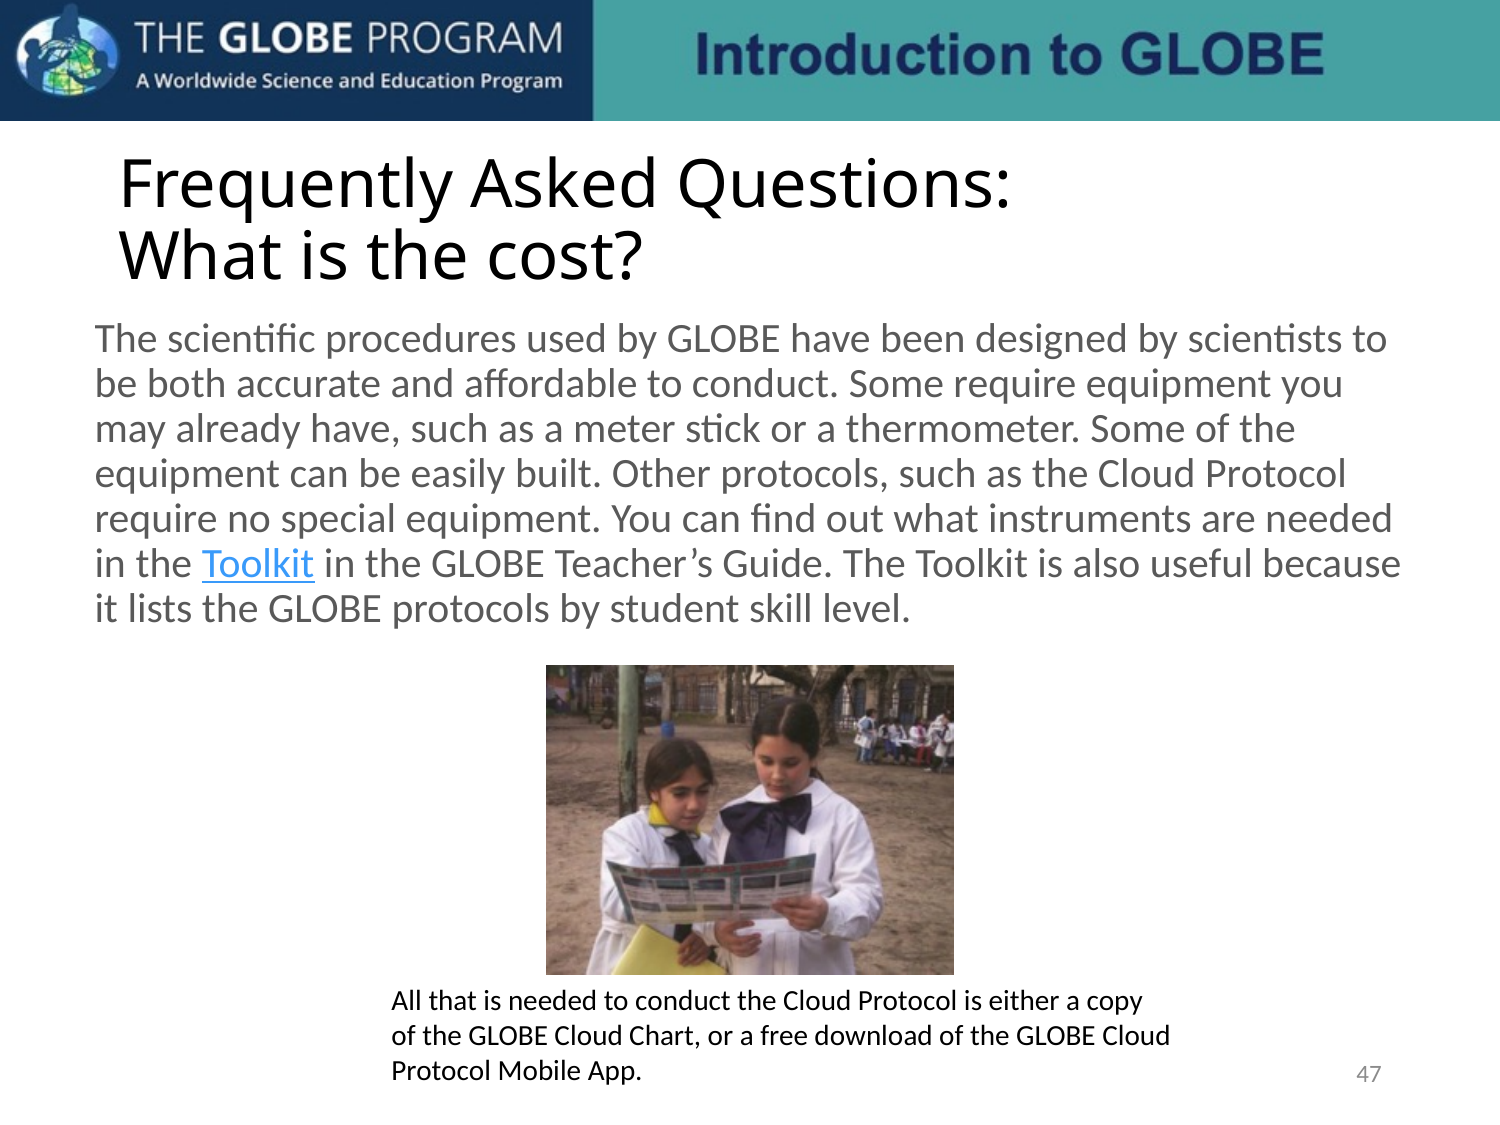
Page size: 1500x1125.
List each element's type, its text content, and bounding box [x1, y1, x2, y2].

picture [545, 665, 954, 975]
picture [0, 0, 1500, 121]
title Frequently Asked Questions: What is the cost? [103, 135, 1397, 308]
slide_number 46 [1059, 1042, 1397, 1103]
list The scientific procedures used by GLOBE have been designed by scientists to be both accurate and affordable to conduct. Some require equipment you may already have, such as a meter stick or a thermometer. Some of the equipment can be easily built. Other protocols, such as the Cloud Protocol require no special equipment. You can find out what instruments are needed in the Toolkit in the GLOBE Teacher’s Guide. The Toolkit is also useful because it lists the GLOBE protocols by student skill level. [79, 308, 1421, 1023]
text_box All that is needed to conduct the Cloud Protocol is either a copy of the GLOBE Cloud Chart, or a free download of the GLOBE Cloud Protocol Mobile App. [376, 974, 1187, 1094]
